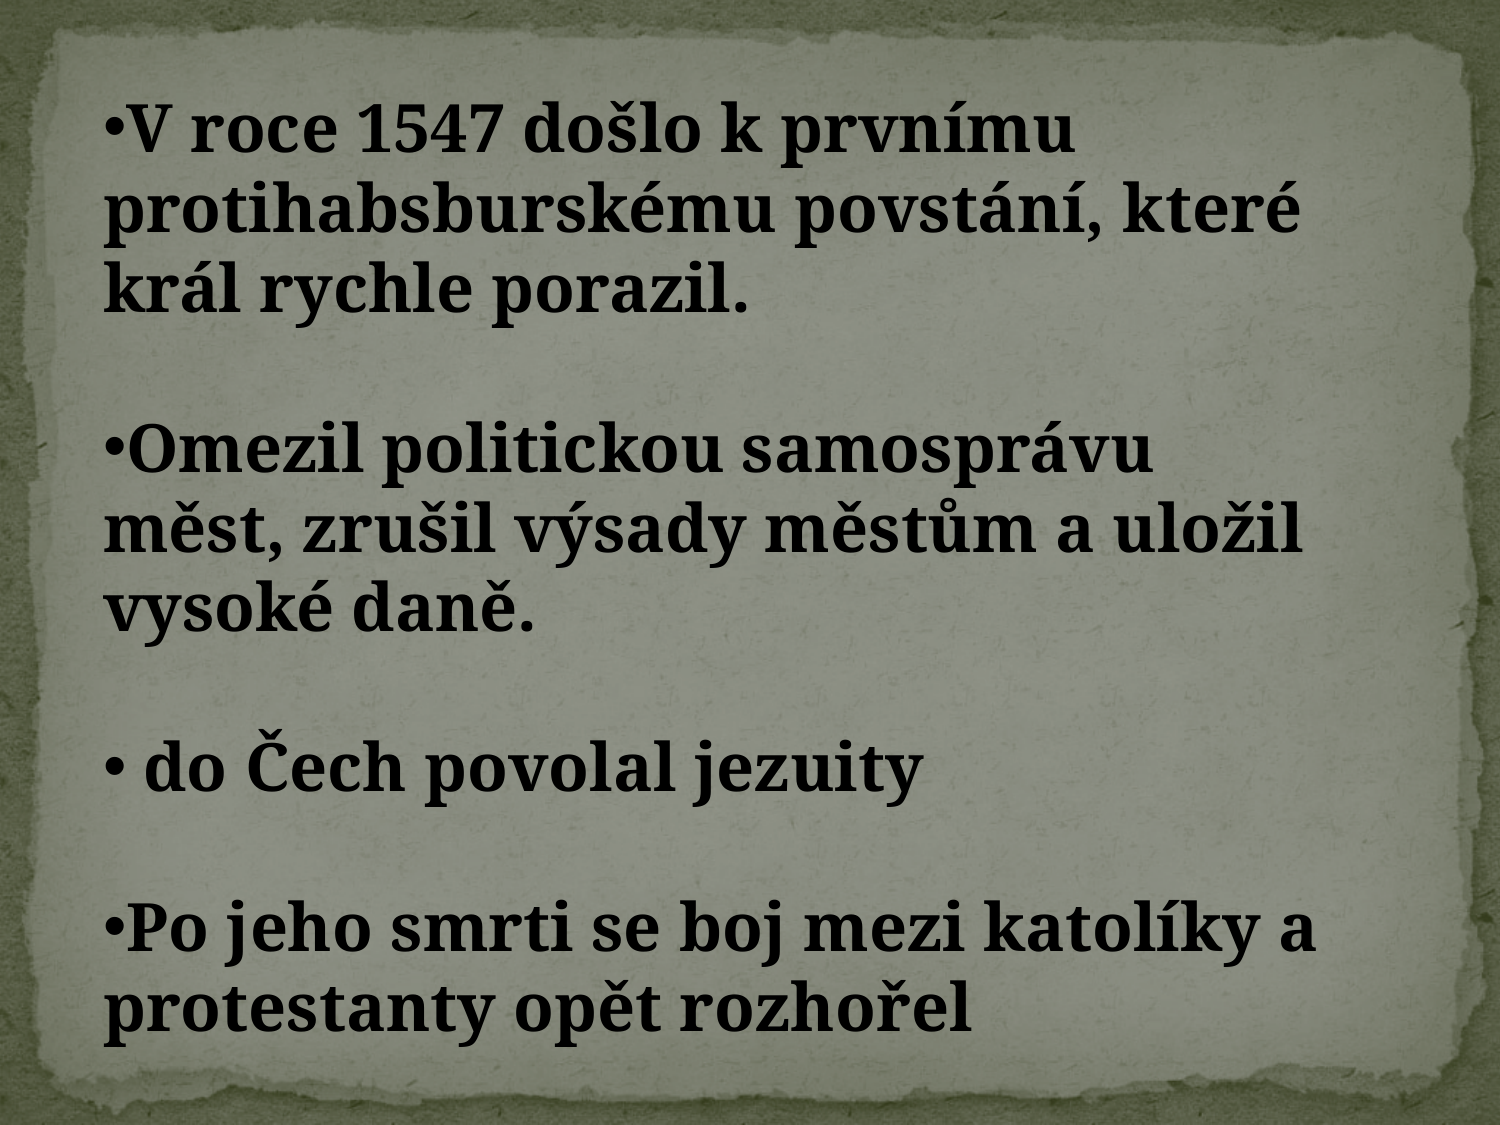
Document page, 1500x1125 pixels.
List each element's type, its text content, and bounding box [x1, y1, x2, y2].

text_box V roce 1547 došlo k prvnímu protihabsburskému povstání, které král rychle porazil. Omezil politickou samosprávu měst, zrušil výsady městům a uložil vysoké daně. do Čech povolal jezuity Po jeho smrti se boj mezi katolíky a protestanty opět rozhořel [88, 78, 1365, 1053]
